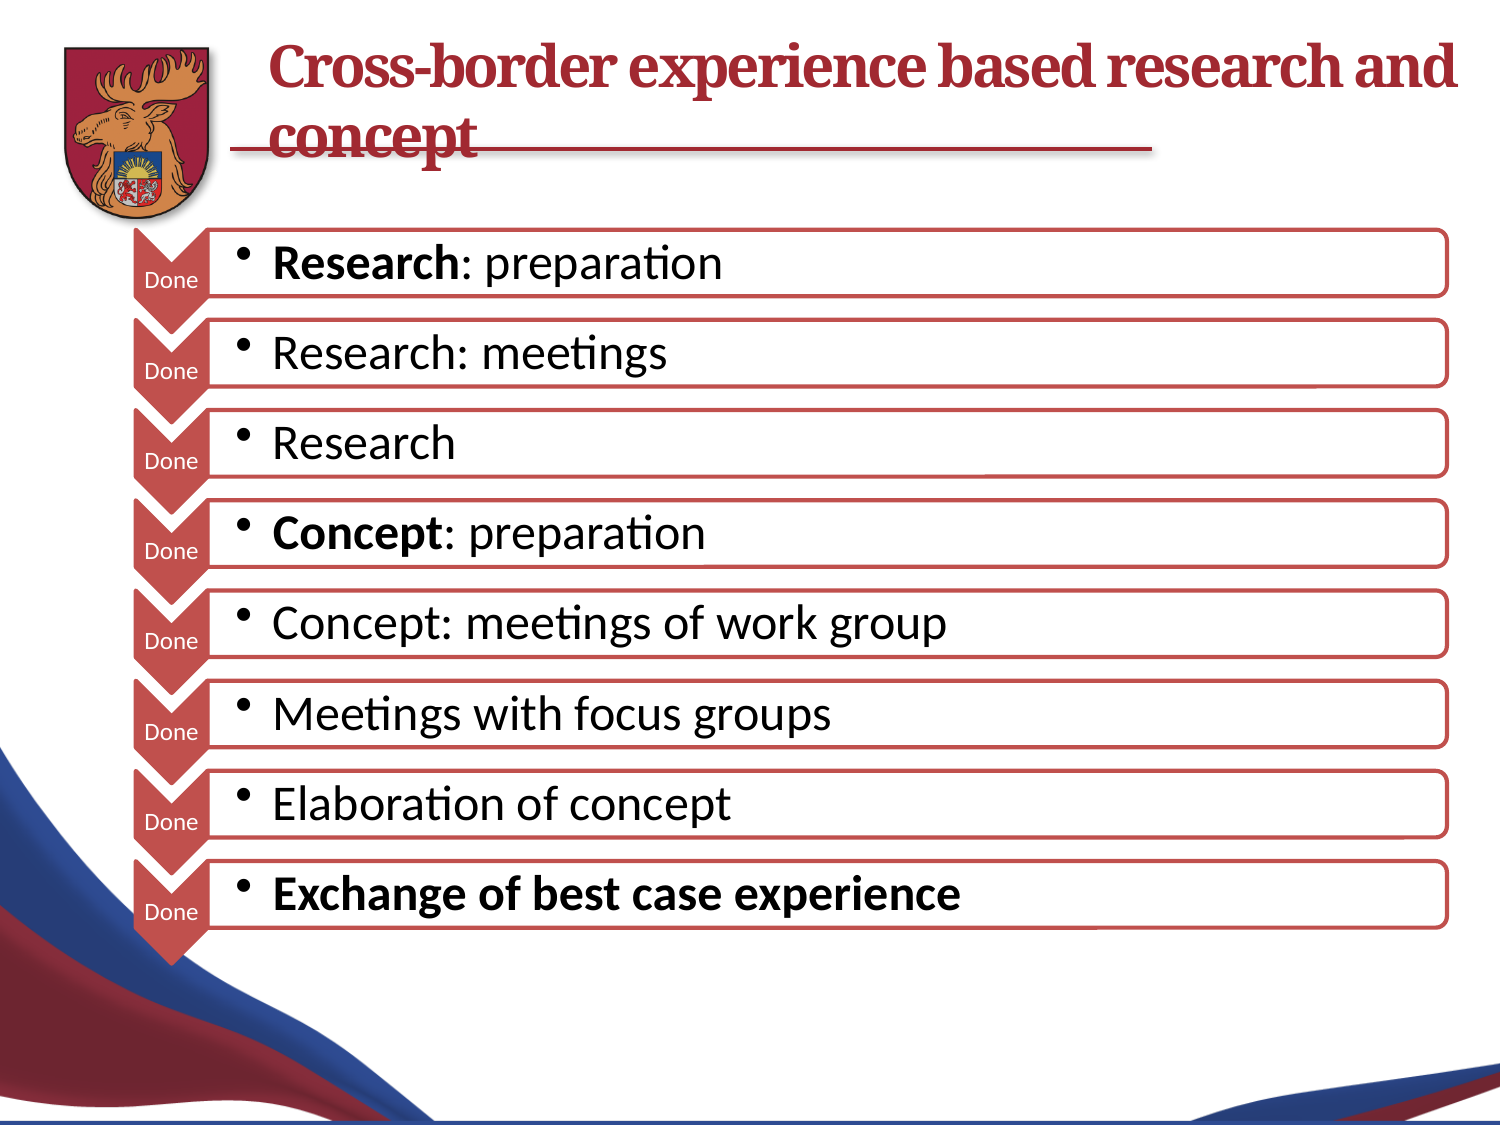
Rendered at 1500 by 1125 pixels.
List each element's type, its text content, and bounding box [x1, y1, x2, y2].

picture [0, 0, 1500, 1125]
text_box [135, 228, 1448, 965]
text_box Cross-border experience based research and concept [252, 30, 1500, 168]
